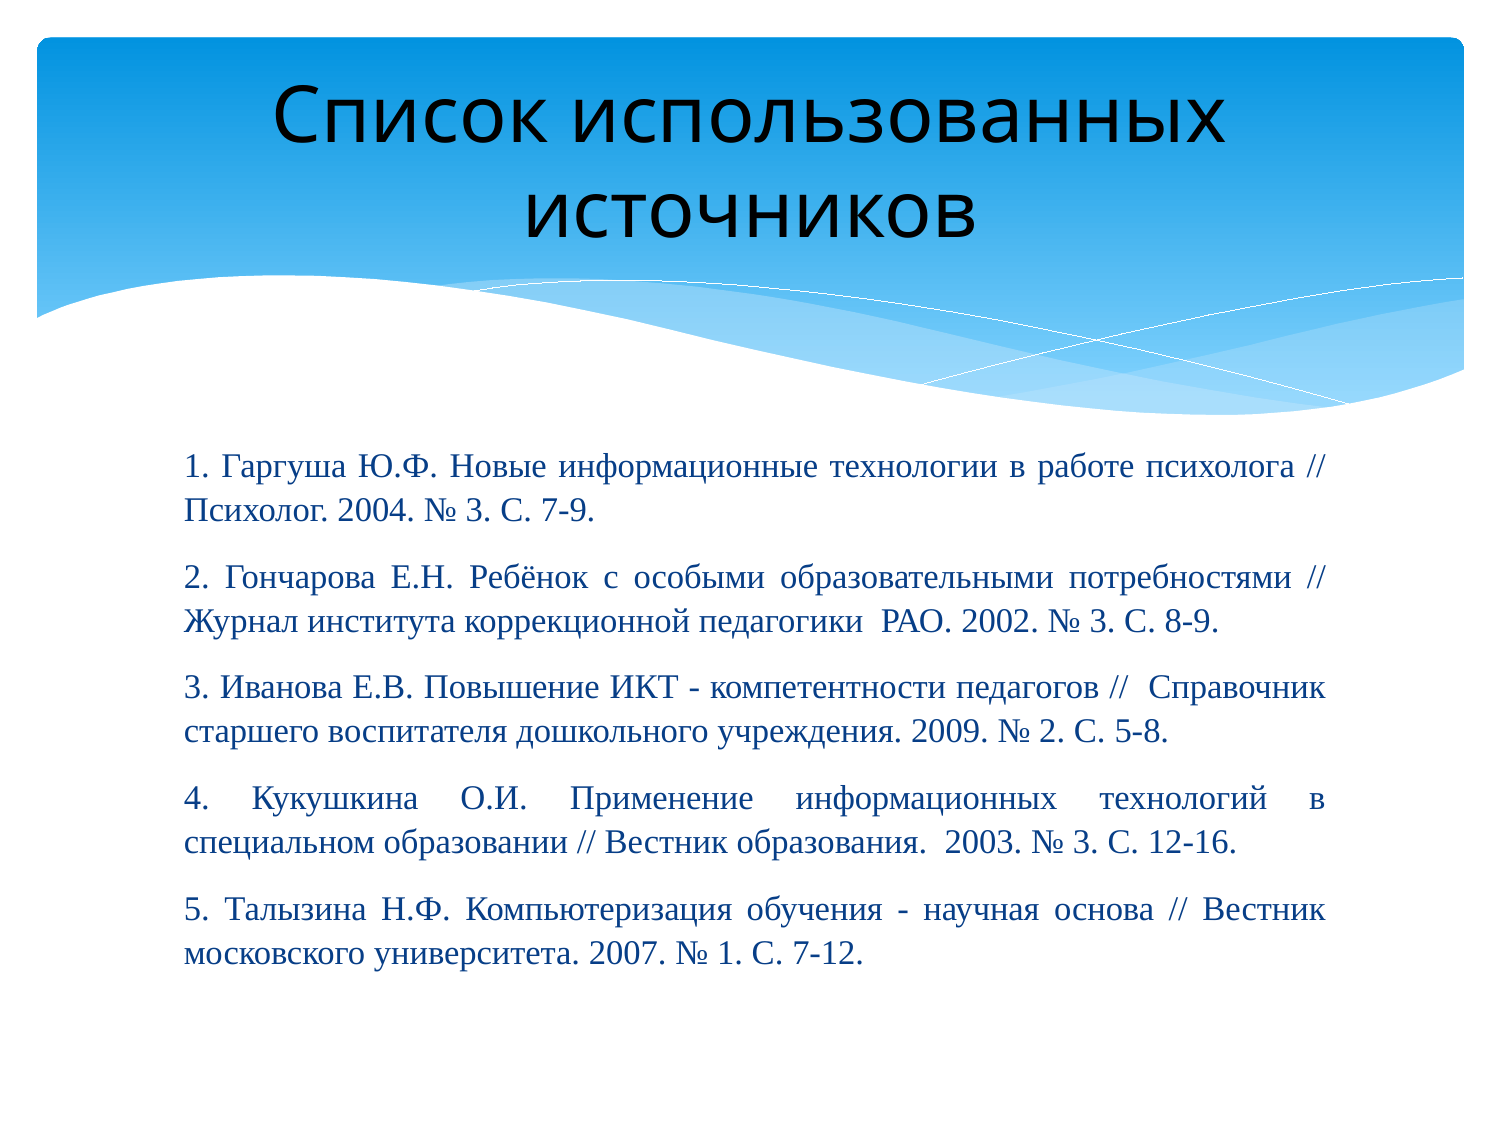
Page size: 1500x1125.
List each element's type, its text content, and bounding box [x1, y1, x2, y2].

title Список использованных источников [75, 55, 1425, 261]
list 1. Гаргуша Ю.Ф. Новые информационные технологии в работе психолога // Психолог. 2004. № 3. С. 7-9. 2. Гончарова Е.Н. Ребёнок с особыми образовательными потребностями // Журнал института коррекционной педагогики РАО. 2002. № 3. С. 8-9. 3. Иванова Е.В. Повышение ИКТ - компетентности педагогов // Справочник старшего воспитателя дошкольного учреждения. 2009. № 2. С. 5-8. 4. Кукушкина О.И. Применение информационных технологий в специальном образовании // Вестник образования. 2003. № 3. С. 12-16. 5. Талызина Н.Ф. Компьютеризация обучения - научная основа // Вестник московского университета. 2007. № 1. С. 7-12. [123, 432, 1341, 1059]
